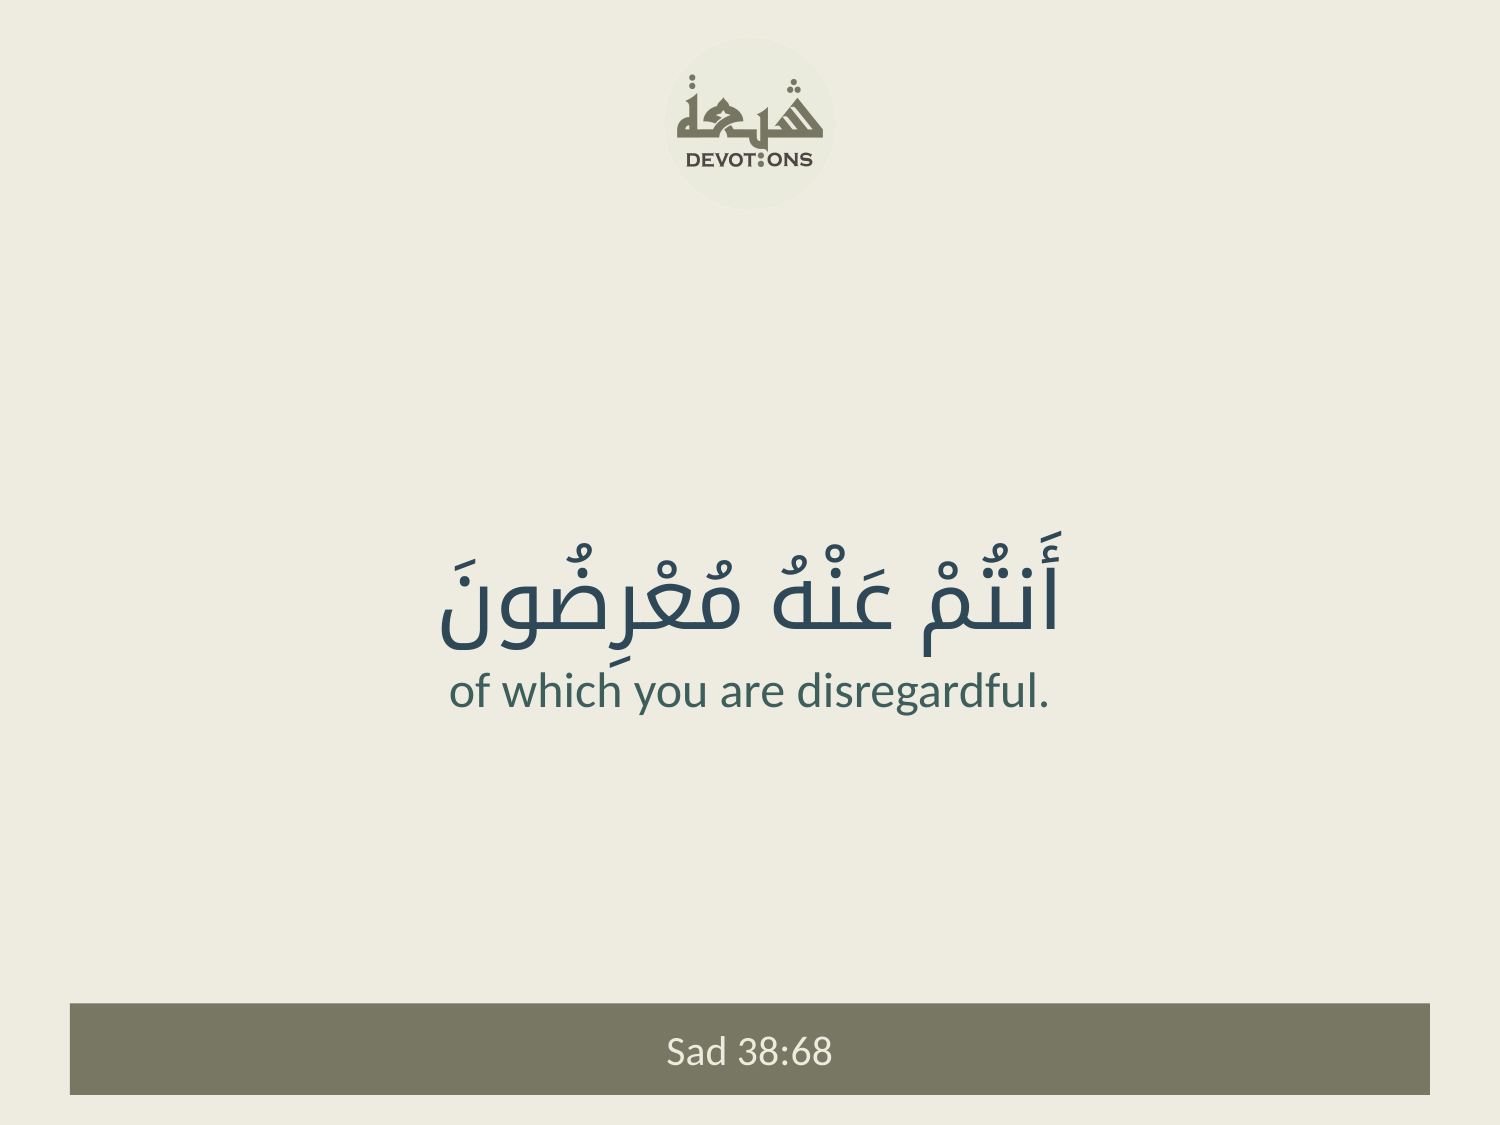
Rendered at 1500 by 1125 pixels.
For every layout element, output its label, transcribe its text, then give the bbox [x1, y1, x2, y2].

list أَنتُمْ عَنْهُ مُعْرِضُونَ of which you are disregardful. [69, 203, 1430, 1003]
picture [656, 29, 844, 203]
list Sad 38:68 [69, 1003, 1430, 1095]
